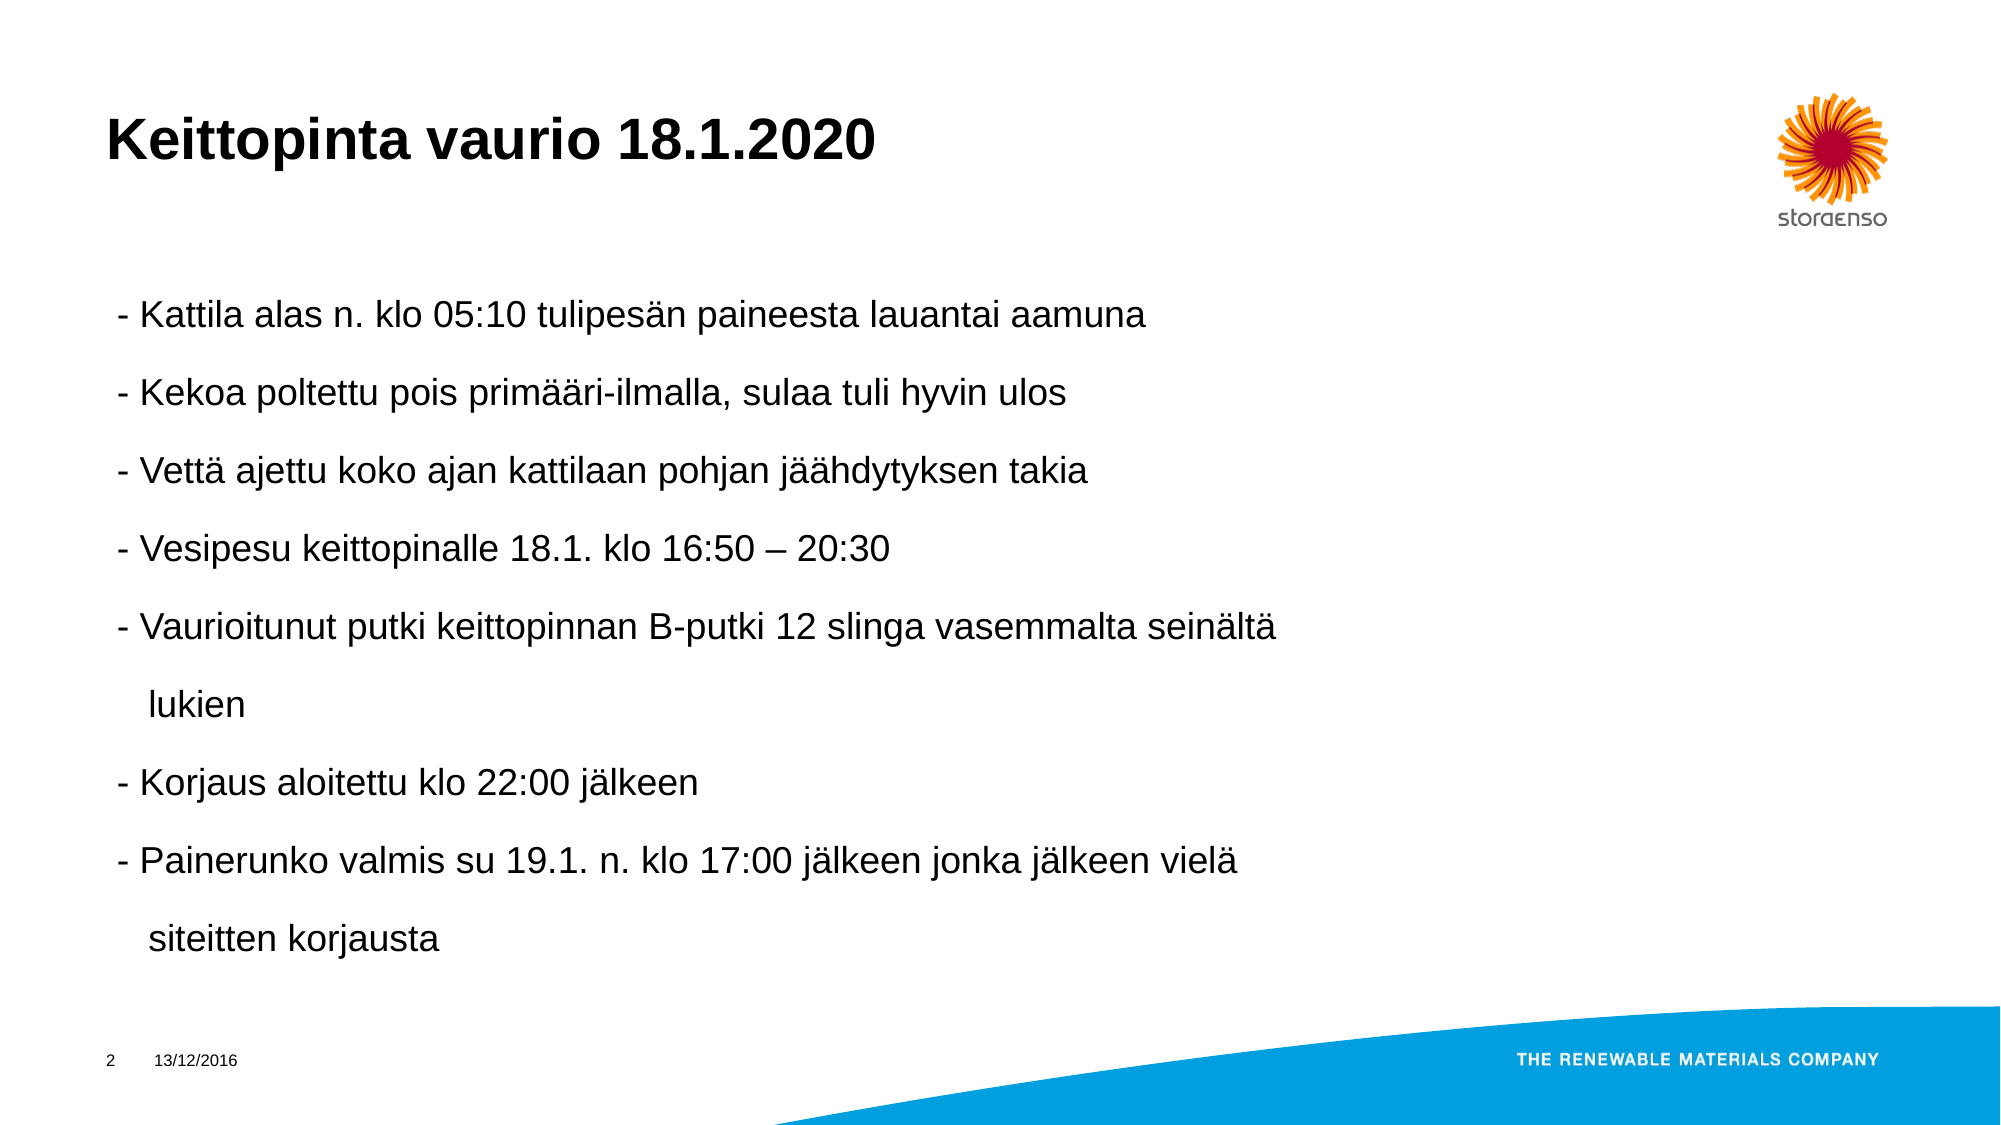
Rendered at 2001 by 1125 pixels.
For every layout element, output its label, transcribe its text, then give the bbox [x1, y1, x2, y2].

picture [1833, 1053, 1841, 1065]
picture [1802, 1053, 1813, 1065]
picture [1718, 1053, 1726, 1065]
slide_number 2 [106, 1047, 154, 1072]
picture [1610, 1053, 1624, 1065]
picture [1651, 1054, 1658, 1065]
picture [1816, 1053, 1828, 1065]
picture [1585, 1053, 1594, 1065]
list - Kattila alas n. klo 05:10 tulipesän paineesta lauantai aamuna - Kekoa poltettu pois primääri-ilmalla, sulaa tuli hyvin ulos - Vettä ajettu koko ajan kattilaan pohjan jäähdytyksen takia - Vesipesu keittopinalle 18.1. klo 16:50 – 20:30 - Vaurioitunut putki keittopinnan B-putki 12 slinga vasemmalta seinältä lukien - Korjaus aloitettu klo 22:00 jälkeen - Painerunko valmis su 19.1. n. klo 17:00 jälkeen jonka jälkeen vielä siteitten korjausta [106, 295, 1427, 945]
picture [1761, 1054, 1769, 1065]
picture [1789, 1053, 1799, 1065]
picture [1561, 1053, 1570, 1065]
picture [1771, 1053, 1780, 1065]
picture [1707, 1053, 1715, 1065]
picture [1856, 1053, 1865, 1065]
picture [1695, 1053, 1705, 1065]
picture [1774, 89, 1891, 230]
picture [1869, 1053, 1878, 1065]
picture [1625, 1053, 1635, 1065]
picture [1574, 1053, 1582, 1065]
picture [1843, 1053, 1852, 1065]
picture [1662, 1053, 1670, 1065]
picture [1542, 1053, 1550, 1065]
picture [1638, 1053, 1647, 1065]
picture [1730, 1053, 1739, 1065]
title Keittopinta vaurio 18.1.2020 [106, 108, 1427, 268]
picture [1680, 1053, 1692, 1065]
picture [1529, 1053, 1538, 1065]
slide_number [154, 1047, 520, 1072]
picture [1748, 1054, 1758, 1065]
picture [1599, 1053, 1607, 1065]
picture [1518, 1053, 1526, 1065]
